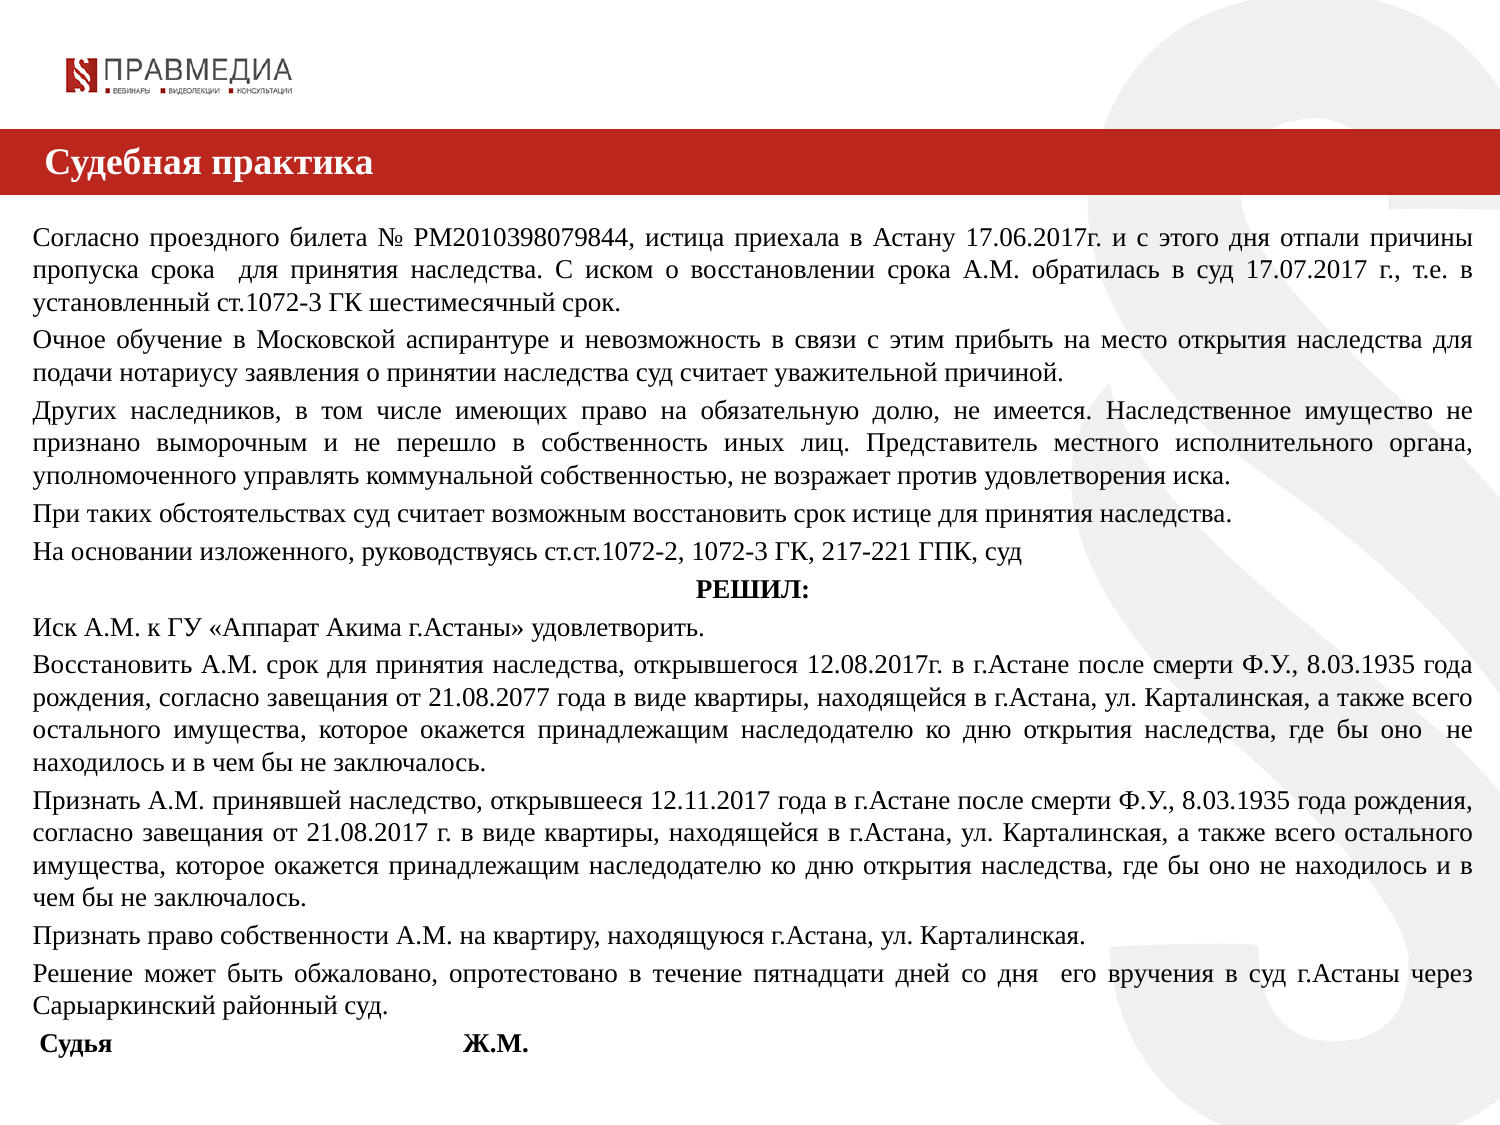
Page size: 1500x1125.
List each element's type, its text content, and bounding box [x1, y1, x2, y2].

picture [0, 0, 1500, 1125]
text_box Судебная практика [29, 108, 1500, 212]
list Согласно проездного билета № РМ2010398079844, истица приехала в Астану 17.06.2017г. и с этого дня отпали причины пропуска срока для принятия наследства. С иском о восстановлении срока А.М. обратилась в суд 17.07.2017 г., т.е. в установленный ст.1072-3 ГК шестимесячный срок. Очное обучение в Московской аспирантуре и невозможность в связи с этим прибыть на место открытия наследства для подачи нотариусу заявления о принятии наследства суд считает уважительной причиной. Других наследников, в том числе имеющих право на обязательную долю, не имеется. Наследственное имущество не признано выморочным и не перешло в собственность иных лиц. Представитель местного исполнительного органа, уполномоченного управлять коммунальной собственностью, не возражает против удовлетворения иска. При таких обстоятельствах суд считает возможным восстановить срок истице для принятия наследства. На основании изложенного, руководствуясь ст.ст.1072-2, 1072-3 ГК, 217-221 ГПК, суд РЕШИЛ: Иск А.М. к ГУ «Аппарат Акима г.Астаны» удовлетворить. Восстановить А.М. срок для принятия наследства, открывшегося 12.08.2017г. в г.Астане после смерти Ф.У., 8.03.1935 года рождения, согласно завещания от 21.08.2077 года в виде квартиры, находящейся в г.Астана, ул. Карталинская, а также всего остального имущества, которое окажется принадлежащим наследодателю ко дню открытия наследства, где бы оно не находилось и в чем бы не заключалось. Признать А.М. принявшей наследство, открывшееся 12.11.2017 года в г.Астане после смерти Ф.У., 8.03.1935 года рождения, согласно завещания от 21.08.2017 г. в виде квартиры, находящейся в г.Астана, ул. Карталинская, а также всего остального имущества, которое окажется принадлежащим наследодателю ко дню открытия наследства, где бы оно не находилось и в чем бы не заключалось. Признать право собственности А.М. на квартиру, находящуюся г.Астана, ул. Карталинская. Решение может быть обжаловано, опротестовано в течение пятнадцати дней со дня его вручения в суд г.Астаны через Сарыаркинский районный суд. Судья Ж.М. [17, 211, 1489, 1122]
